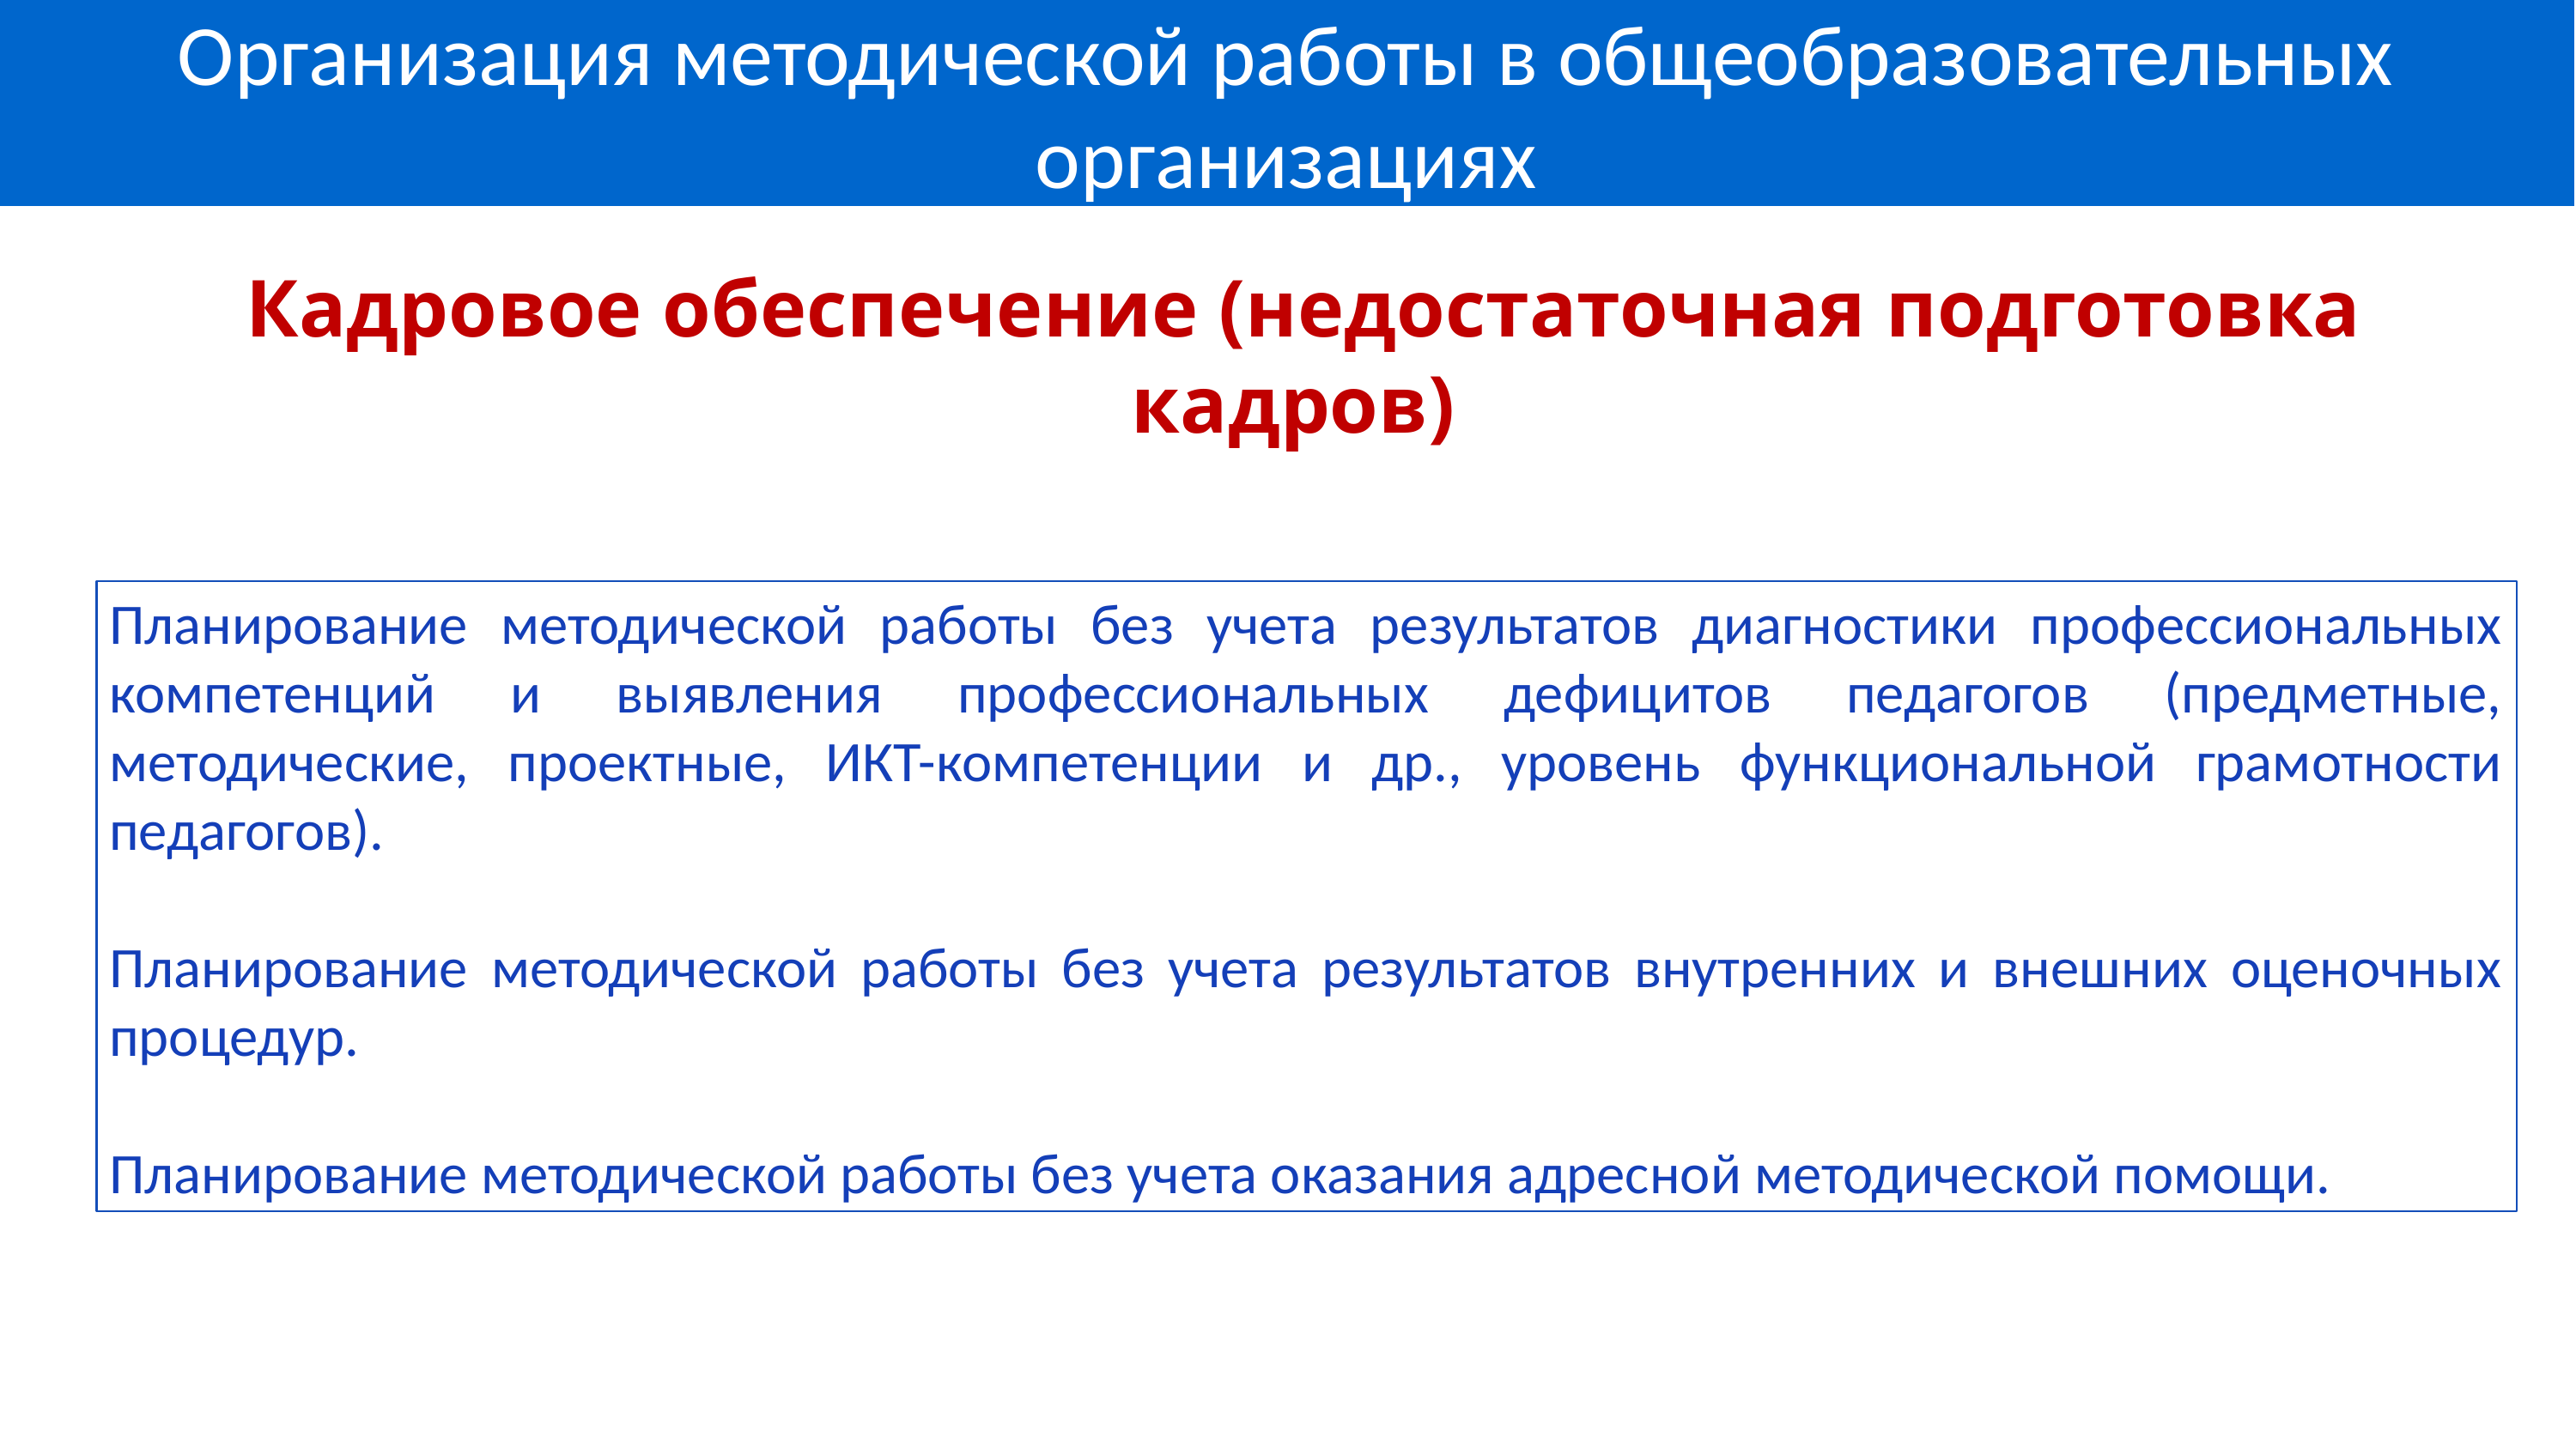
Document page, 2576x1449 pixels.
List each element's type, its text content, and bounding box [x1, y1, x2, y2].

text_box Организация методической работы в общеобразовательных организациях [0, 0, 2574, 206]
text_box Кадровое обеспечение (недостаточная подготовка кадров) [96, 251, 2491, 449]
text_box Планирование методической работы без учета результатов диагностики профессиональных компетенций и выявления профессиональных дефицитов педагогов (предметные, методические, проектные, ИКТ-компетенции и др., уровень функциональной грамотности педагогов). Планирование методической работы без учета результатов внутренних и внешних оценочных процедур. Планирование методической работы без учета оказания адресной методической помощи. [96, 580, 2518, 1212]
